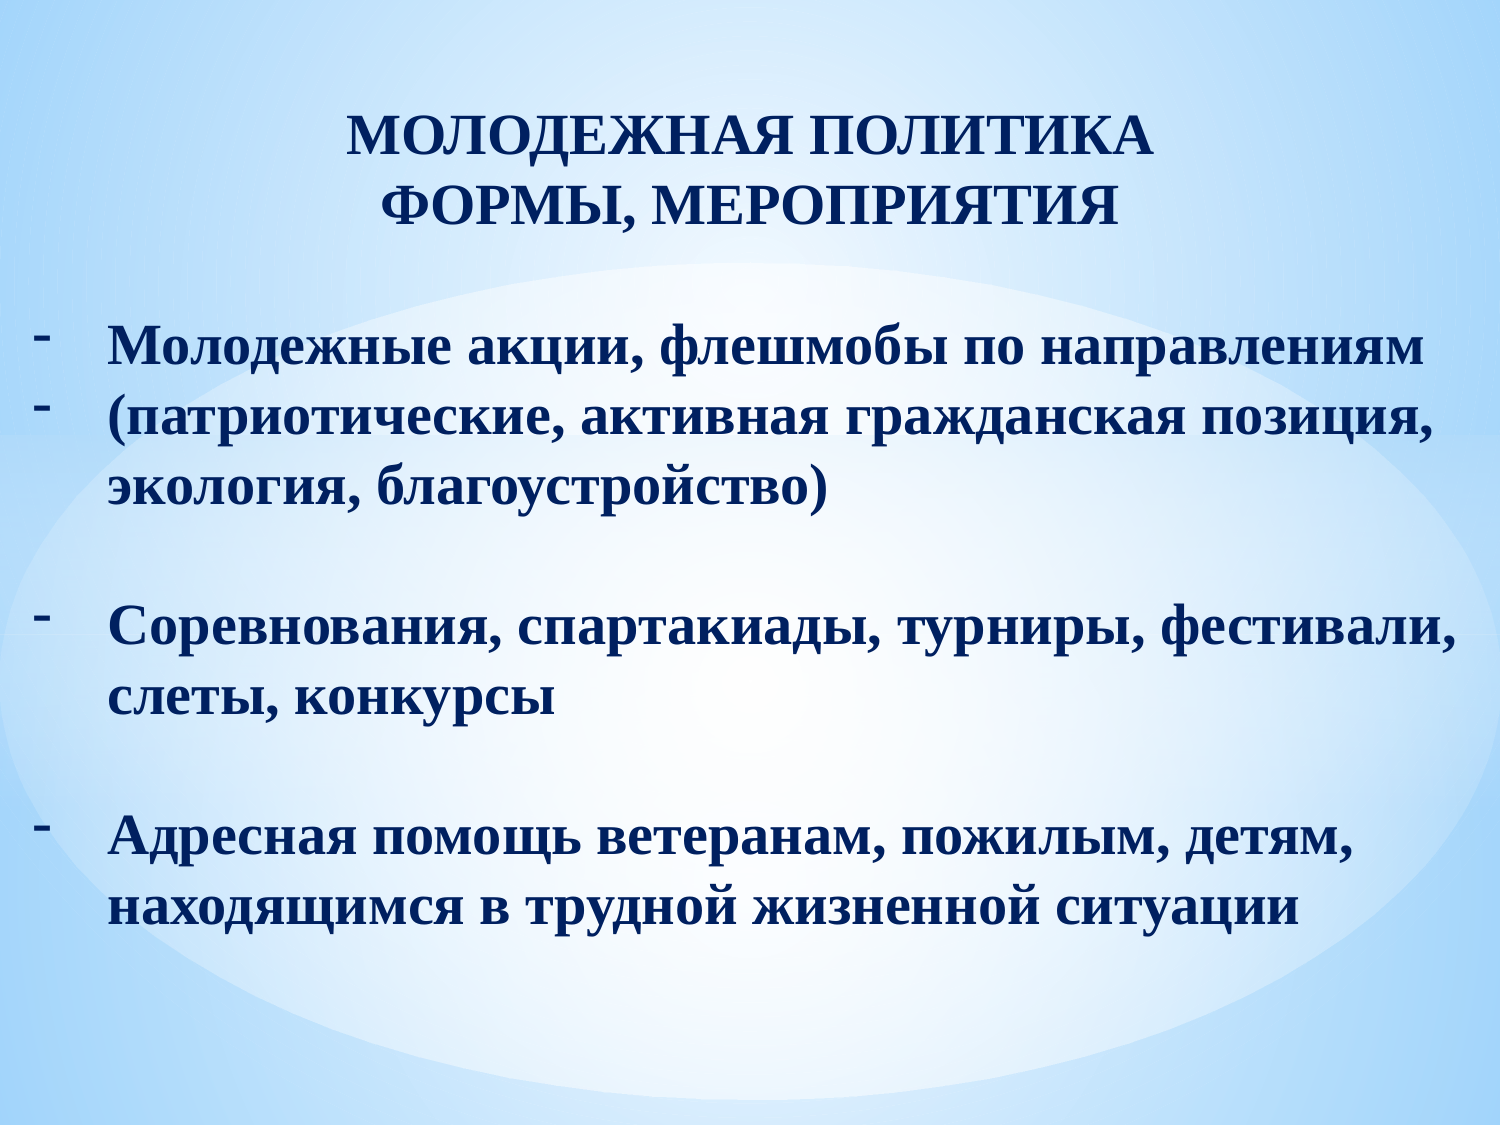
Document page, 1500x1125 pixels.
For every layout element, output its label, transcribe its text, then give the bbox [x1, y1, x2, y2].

text_box МОЛОДЕЖНАЯ ПОЛИТИКА ФОРМЫ, МЕРОПРИЯТИЯ Молодежные акции, флешмобы по направлениям (патриотические, активная гражданская позиция, экология, благоустройство) Соревнования, спартакиады, турниры, фестивали, слеты, конкурсы Адресная помощь ветеранам, пожилым, детям, находящимся в трудной жизненной ситуации [17, 19, 1483, 1125]
